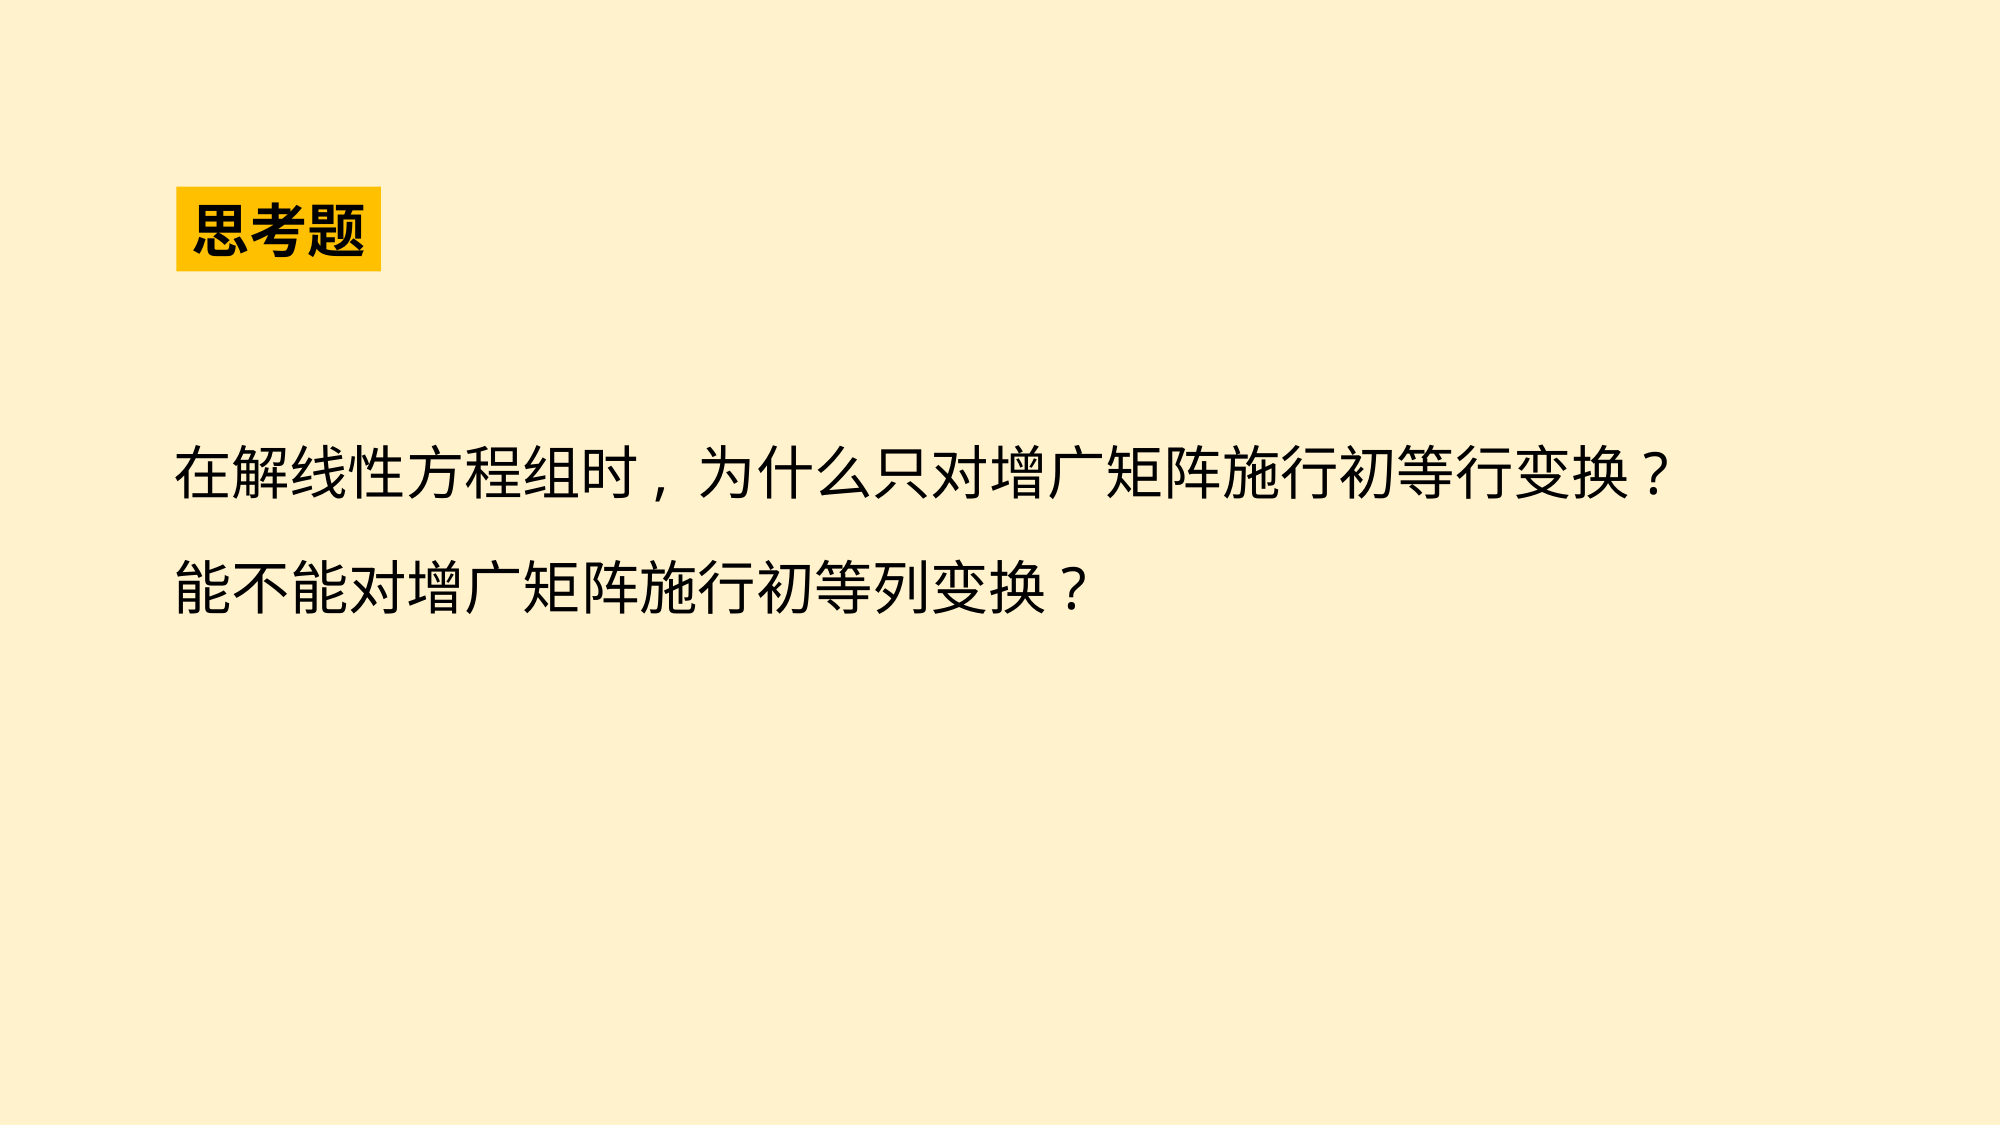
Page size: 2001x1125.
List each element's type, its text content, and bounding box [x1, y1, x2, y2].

text_box 能不能对增广矩阵施行初等列变换? [158, 543, 1102, 629]
text_box 在解线性方程组时, 为什么只对增广矩阵施行初等行变换? [158, 428, 1754, 514]
text_box 思考题 [176, 186, 381, 272]
